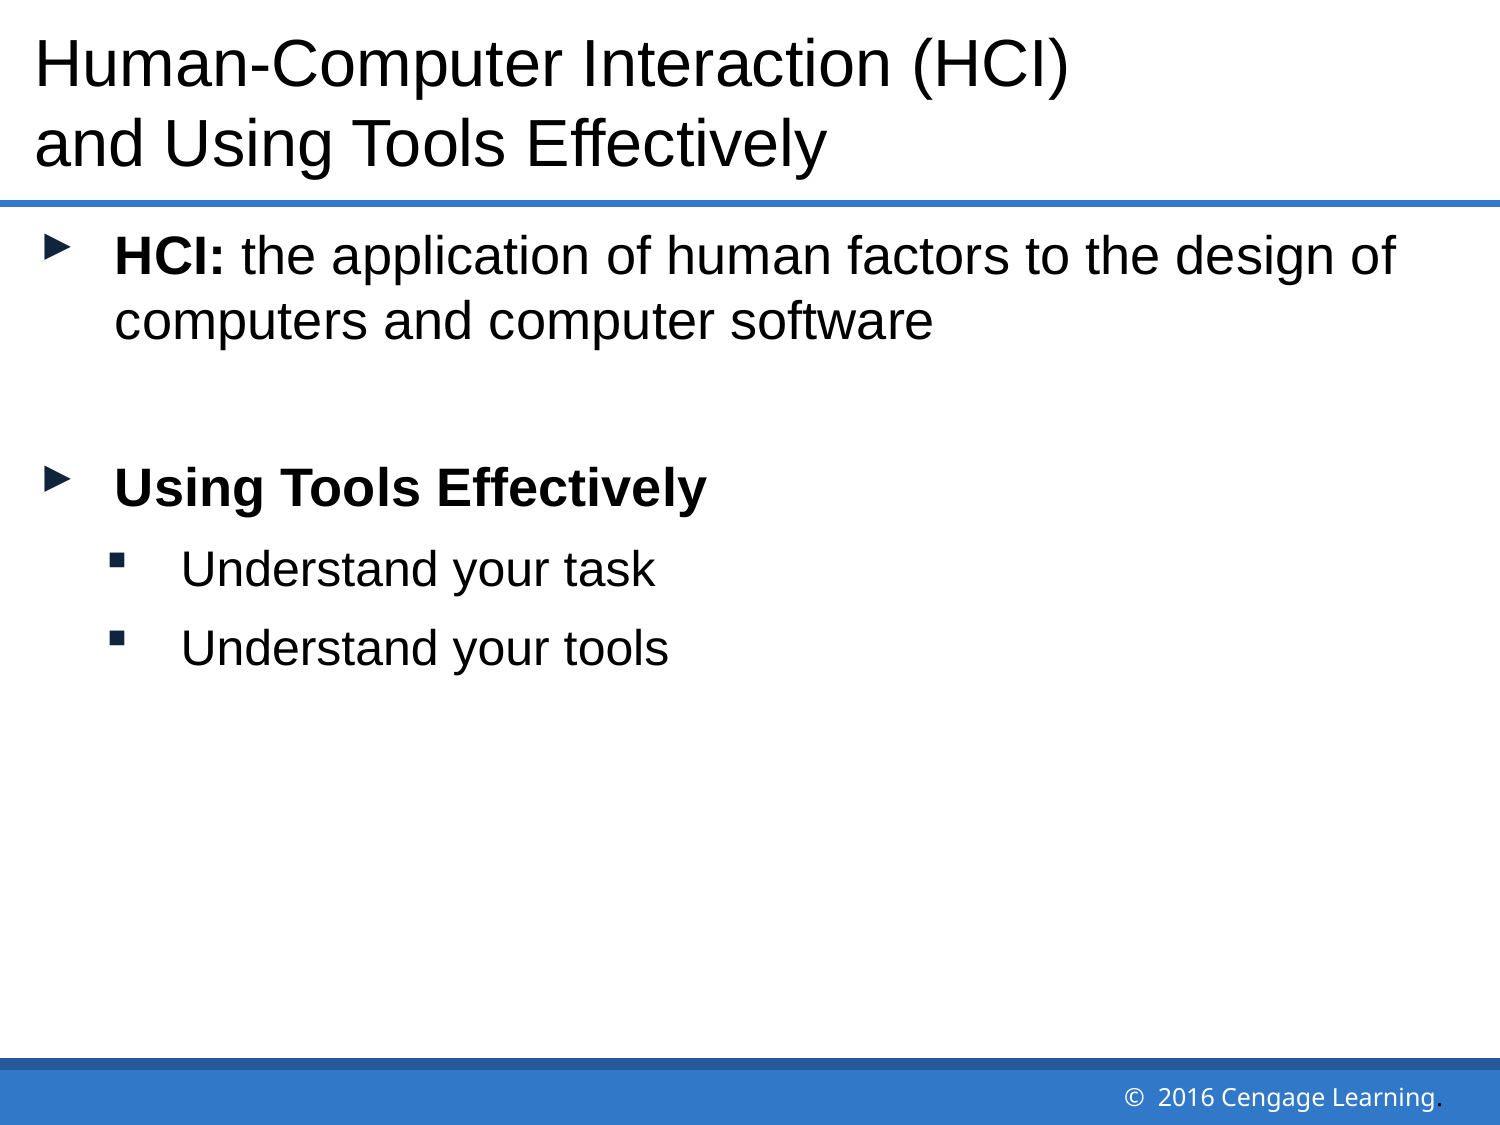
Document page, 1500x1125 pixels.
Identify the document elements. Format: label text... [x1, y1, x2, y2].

list HCI: the application of human factors to the design of computers and computer software Using Tools Effectively Understand your task Understand your tools [24, 212, 1463, 1063]
title Human-Computer Interaction (HCI) and Using Tools Effectively [0, 0, 1500, 201]
